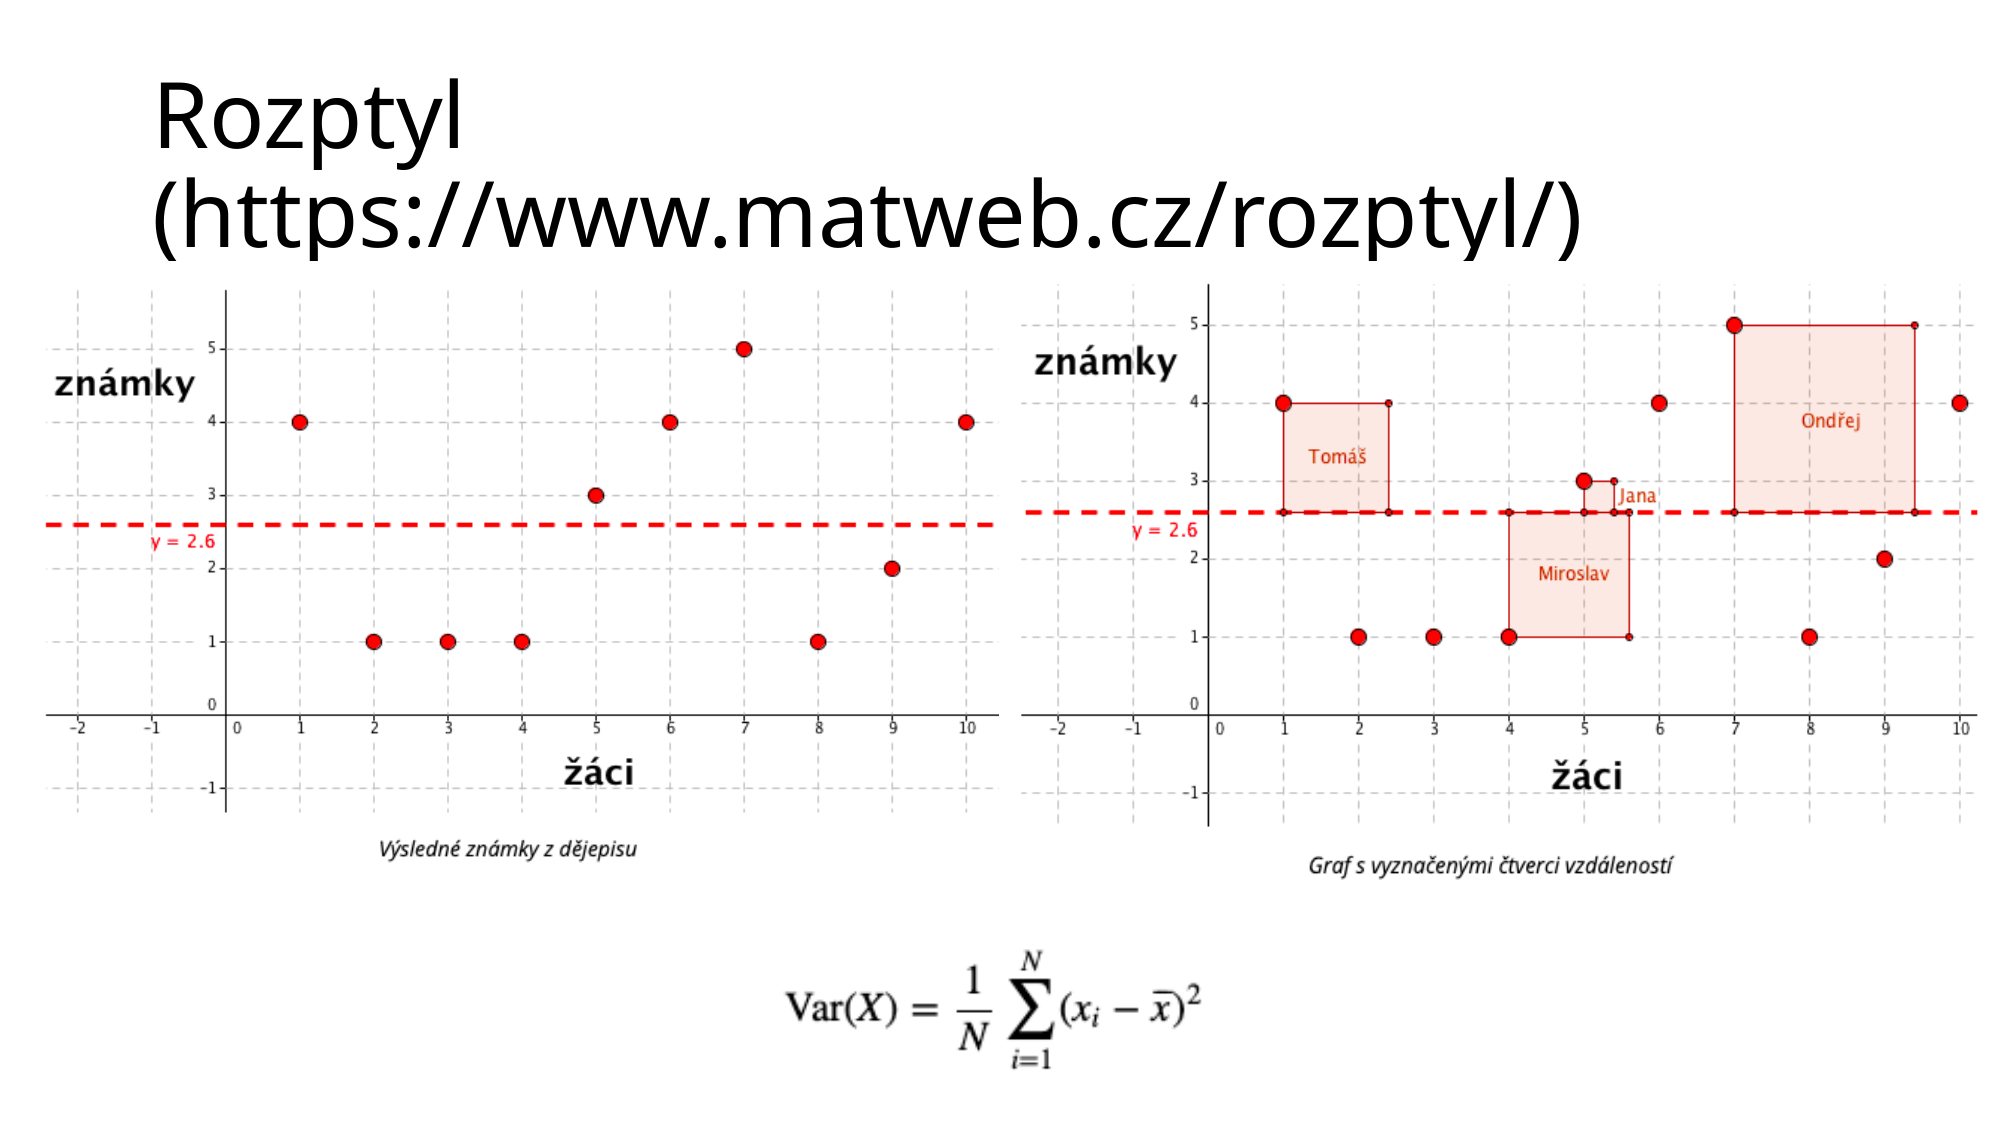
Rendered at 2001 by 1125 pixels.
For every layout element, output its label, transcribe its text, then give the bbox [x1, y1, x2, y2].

picture [759, 946, 1241, 1086]
title Rozptyl (https://www.matweb.cz/rozptyl/) [137, 59, 1863, 261]
picture [24, 261, 2000, 897]
